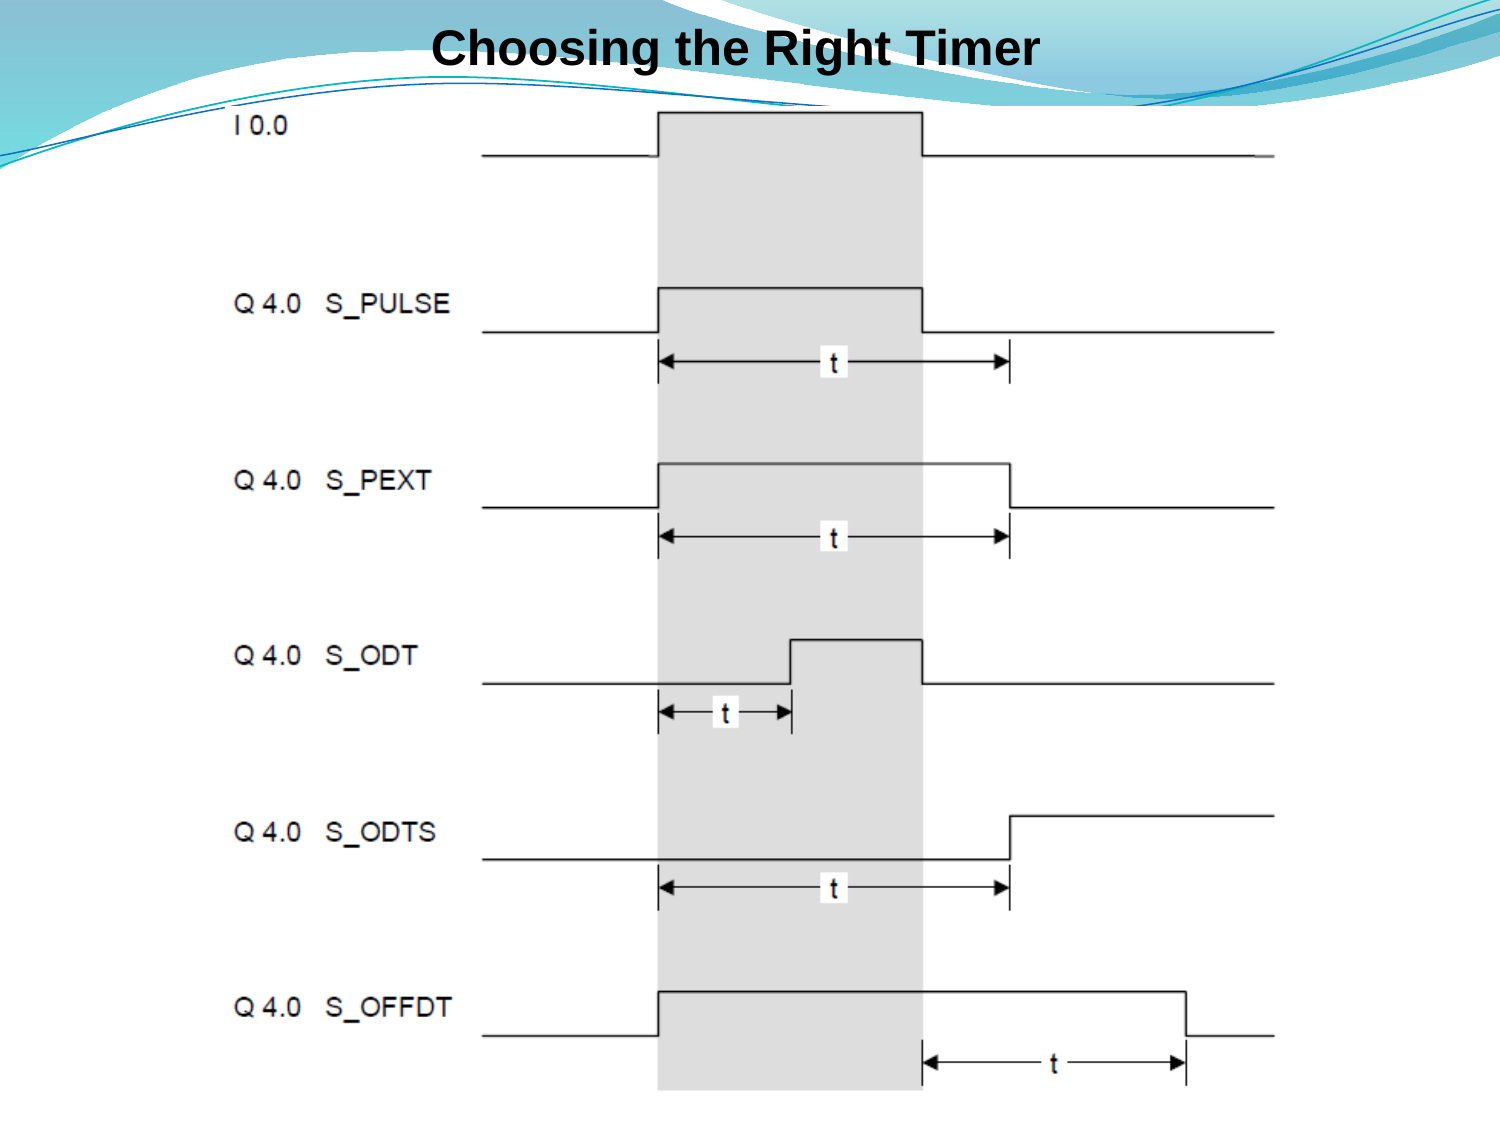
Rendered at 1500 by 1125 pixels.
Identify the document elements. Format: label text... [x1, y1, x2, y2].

title Choosing the Right Timer [49, 0, 1426, 76]
picture [224, 106, 1285, 1101]
